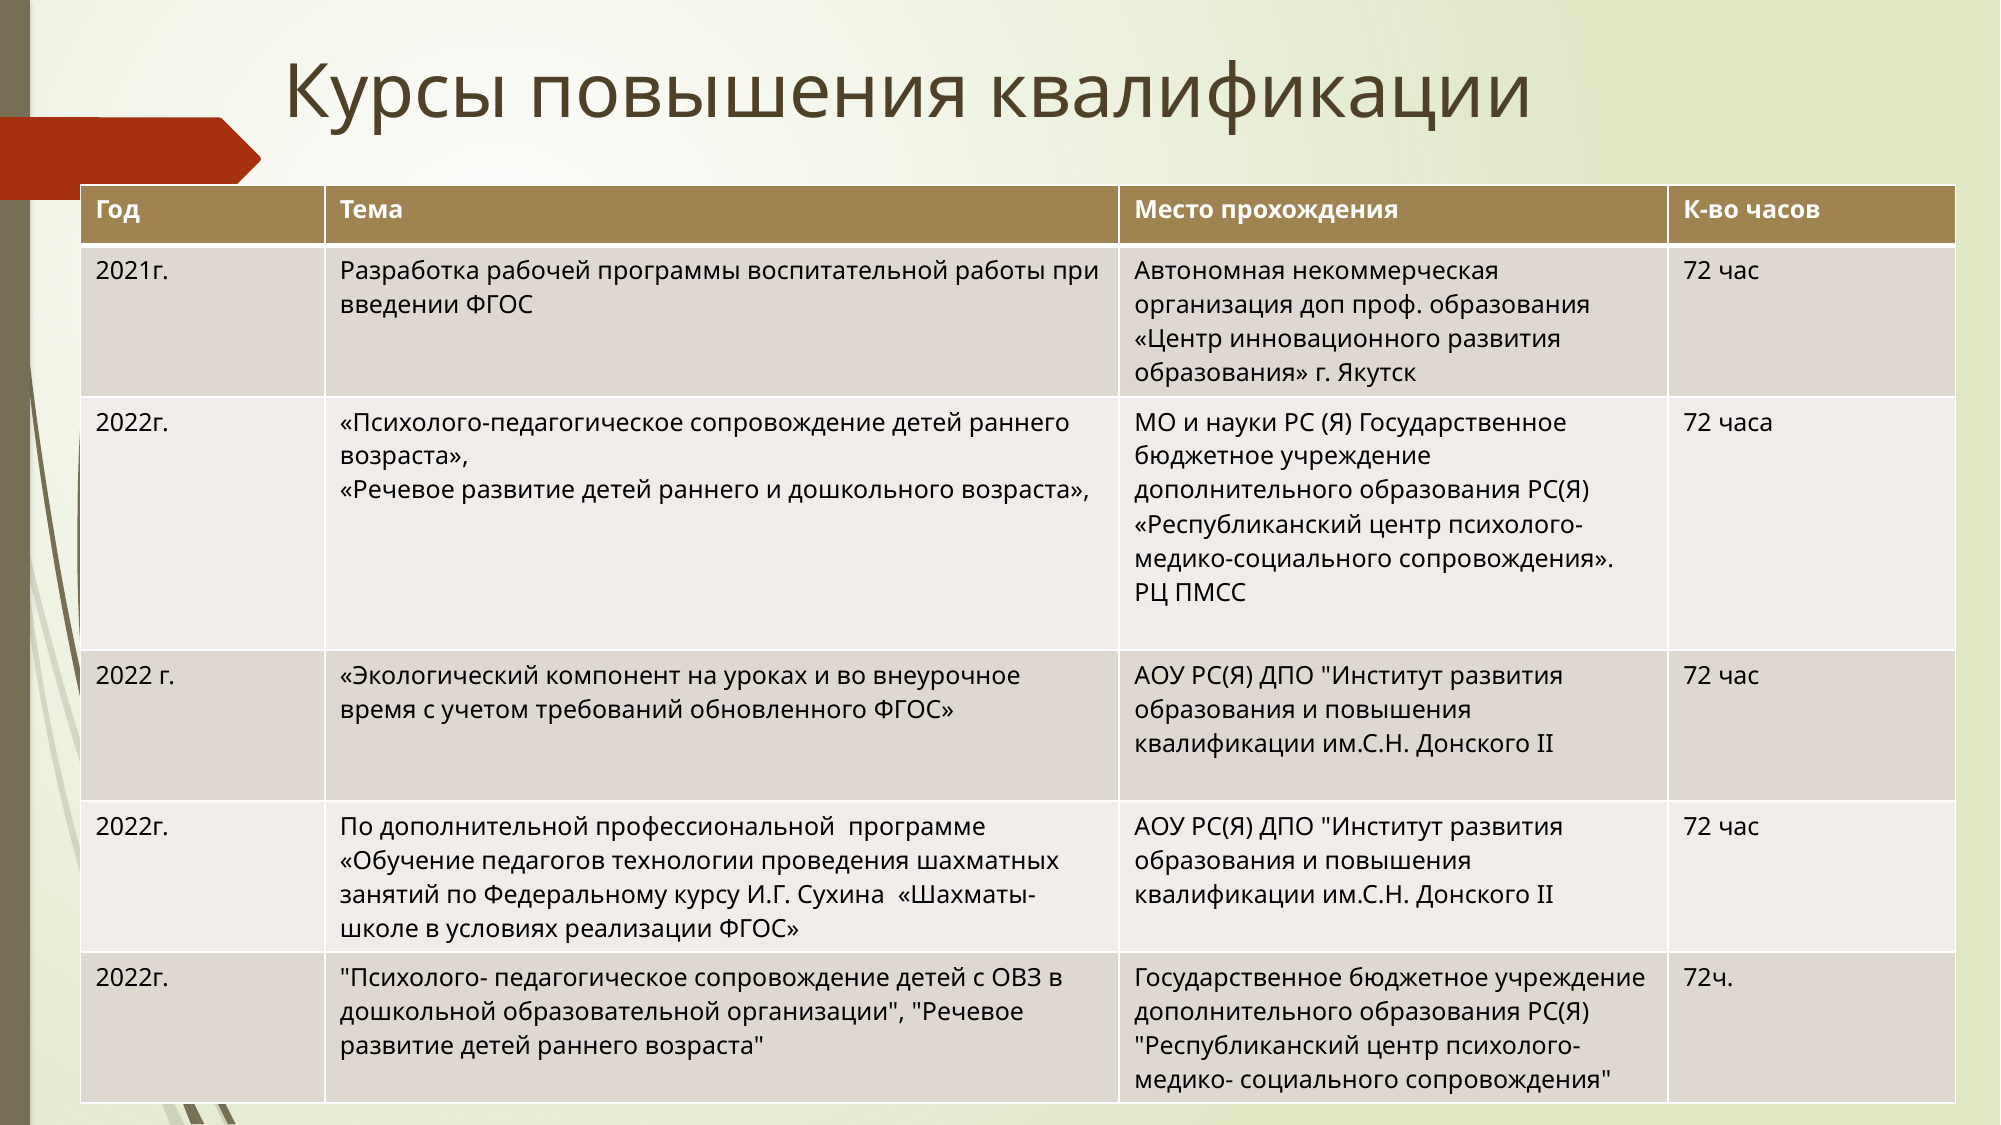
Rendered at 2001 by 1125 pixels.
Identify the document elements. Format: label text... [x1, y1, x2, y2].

table_cell 2022г. [81, 953, 324, 1102]
table_cell 72ч. [1669, 953, 1955, 1102]
table_cell 72 час [1669, 248, 1955, 396]
table_cell АОУ РС(Я) ДПО "Институт развития образования и повышения квалификации им.С.Н. Донского II [1120, 802, 1667, 951]
table_cell 2022 г. [81, 651, 324, 800]
table_cell По дополнительной профессиональной программе «Обучение педагогов технологии проведения шахматных занятий по Федеральному курсу И.Г. Сухина «Шахматы- школе в условиях реализации ФГОС» [326, 802, 1118, 951]
table_cell МО и науки РС (Я) Государственное бюджетное учреждение дополнительного образования РС(Я) «Республиканский центр психолого- медико-социального сопровождения». РЦ ПМСС [1120, 398, 1667, 649]
table_cell 2021г. [81, 248, 324, 396]
table_cell Государственное бюджетное учреждение дополнительного образования РС(Я) "Республиканский центр психолого-медико- социального сопровождения" [1120, 953, 1667, 1102]
table_cell 72 час [1669, 651, 1955, 800]
table_cell 2022г. [81, 398, 324, 649]
table_cell АОУ РС(Я) ДПО "Институт развития образования и повышения квалификации им.С.Н. Донского II [1120, 651, 1667, 800]
table_cell «Экологический компонент на уроках и во внеурочное время с учетом требований обновленного ФГОС» [326, 651, 1118, 800]
table_header Место прохождения [1120, 186, 1667, 243]
table_cell 72 час [1669, 802, 1955, 951]
table_header Тема [326, 186, 1118, 243]
table_cell Автономная некоммерческая организация доп проф. образования «Центр инновационного развития образования» г. Якутск [1120, 248, 1667, 396]
table_cell 72 часа [1669, 398, 1955, 649]
table_header К-во часов [1669, 186, 1955, 243]
table_cell "Психолого- педагогическое сопровождение детей с ОВЗ в дошкольной образовательной организации", "Речевое развитие детей раннего возраста" [326, 953, 1118, 1102]
table_cell Разработка рабочей программы воспитательной работы при введении ФГОС [326, 248, 1118, 396]
title Курсы повышения квалификации [268, 34, 1731, 147]
table_header Год [81, 186, 324, 243]
table_cell 2022г. [81, 802, 324, 951]
table_cell «Психолого-педагогическое сопровождение детей раннего возраста», «Речевое развитие детей раннего и дошкольного возраста», [326, 398, 1118, 649]
